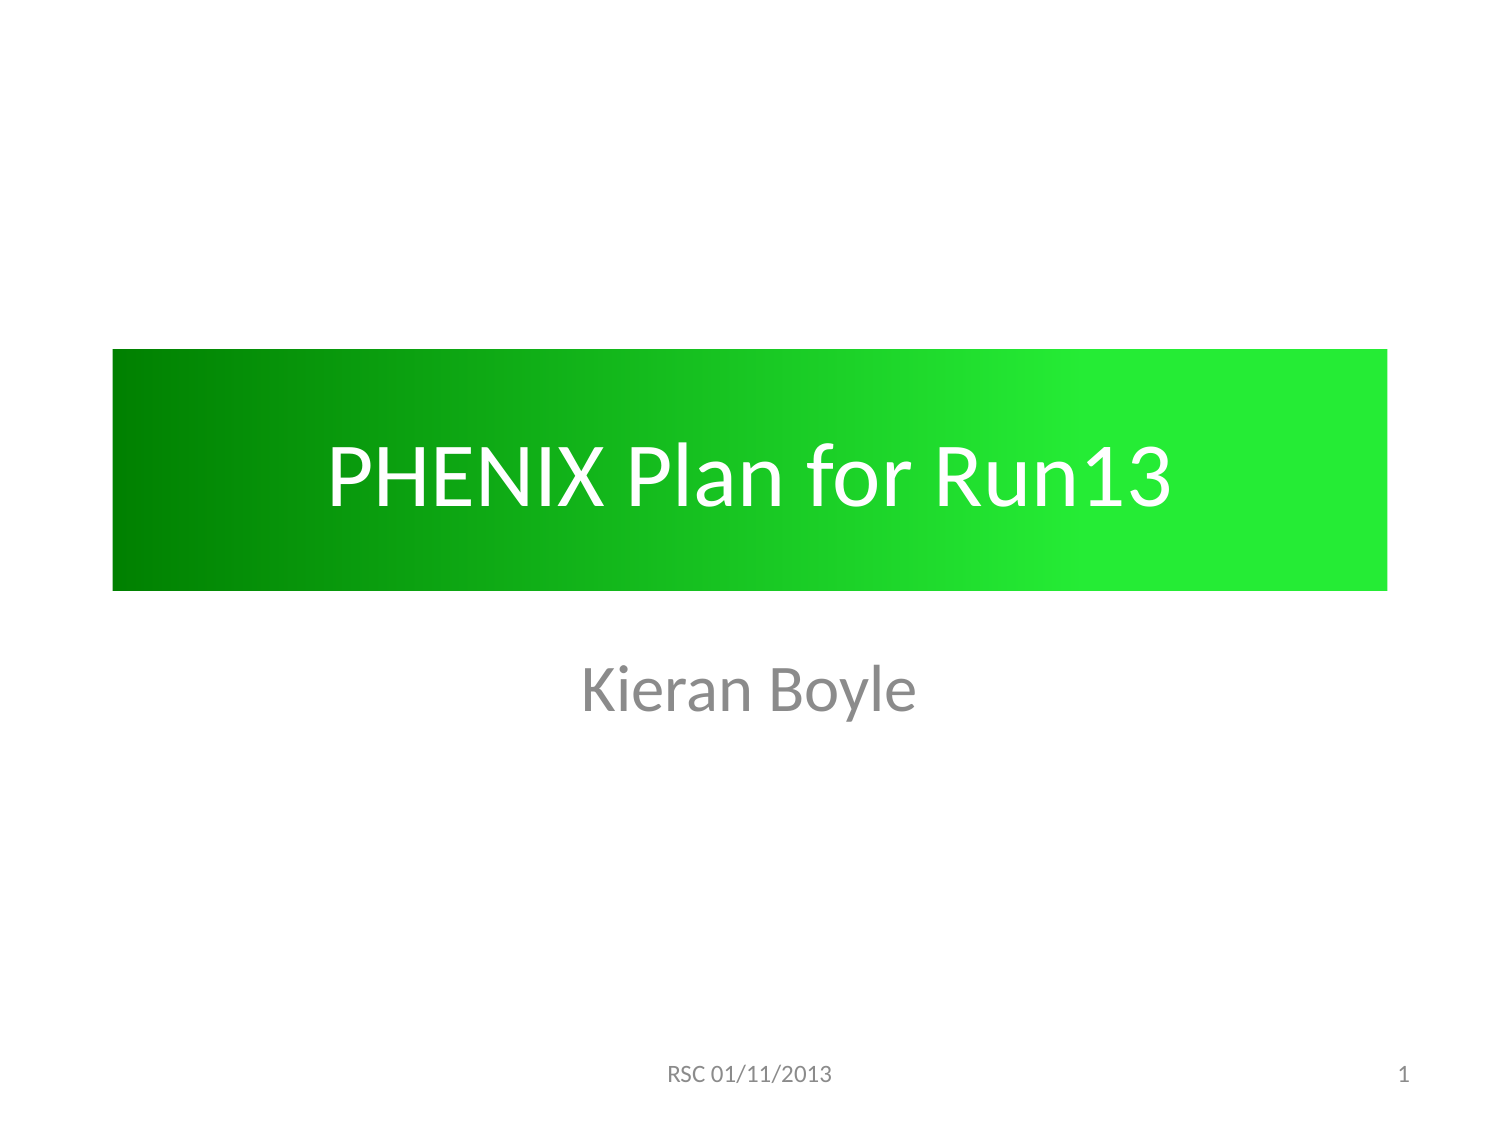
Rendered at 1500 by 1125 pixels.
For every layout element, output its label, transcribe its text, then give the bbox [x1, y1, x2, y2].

subtitle Kieran Boyle [225, 637, 1275, 925]
slide_number 1 [1074, 1042, 1425, 1103]
title PHENIX Plan for Run13 [112, 349, 1388, 591]
footer RSC 01/11/2013 [512, 1042, 988, 1103]
